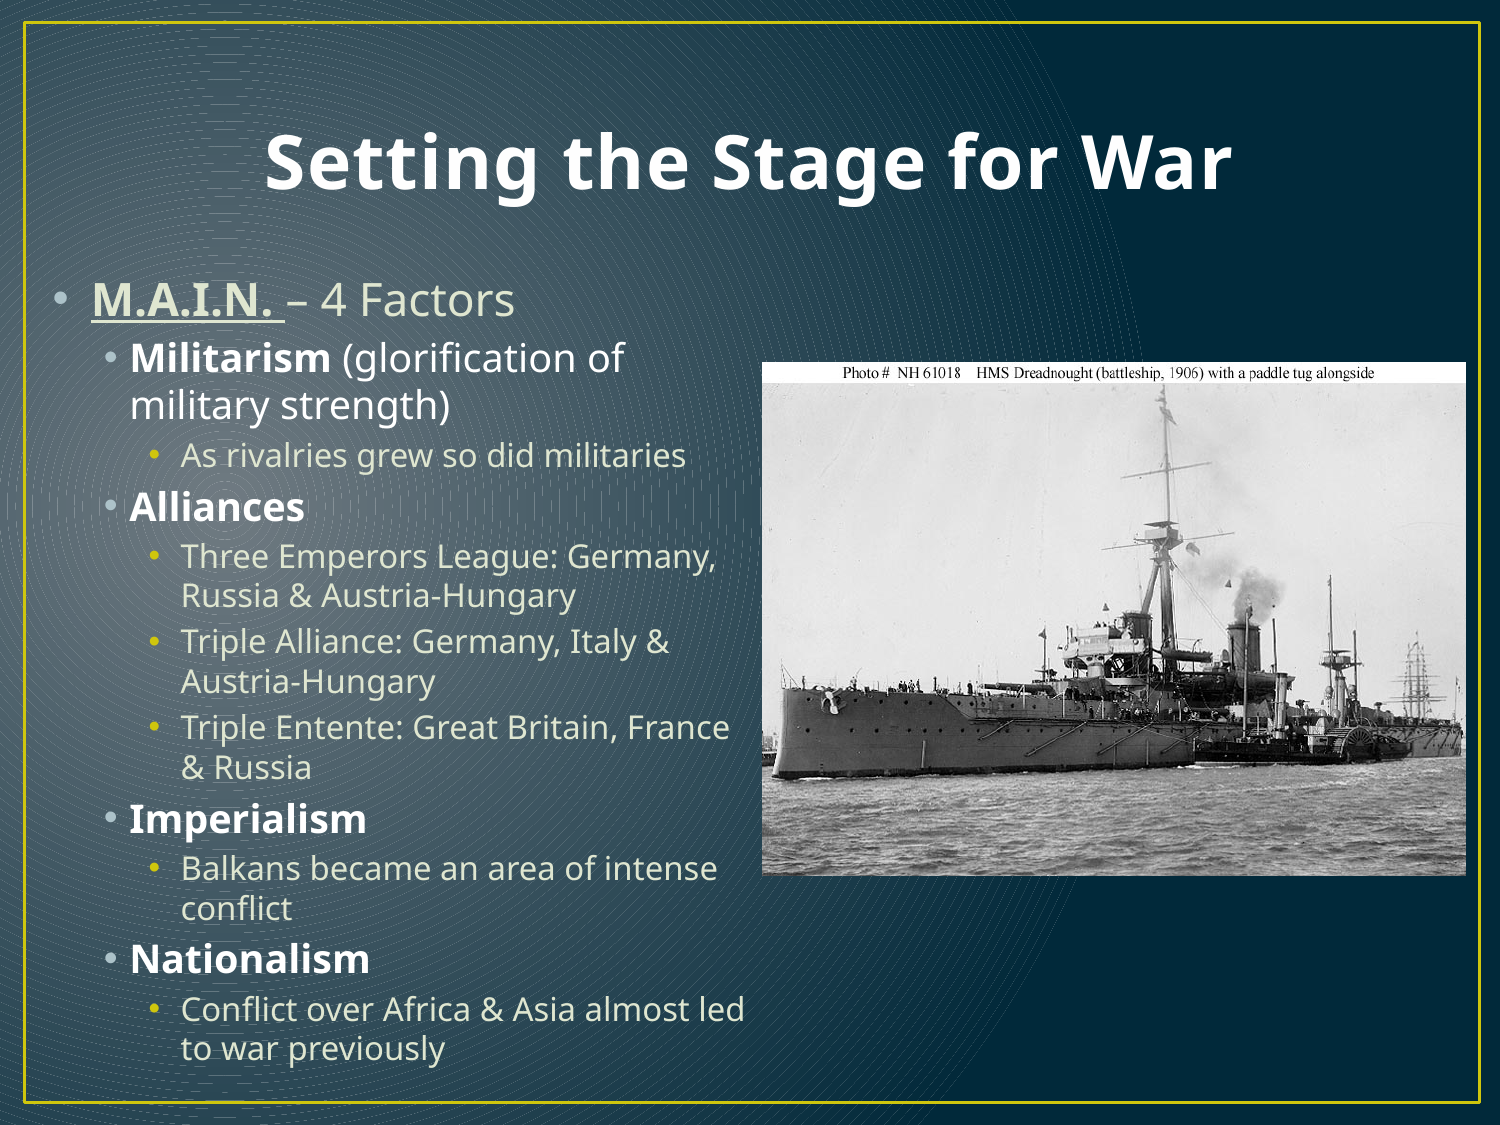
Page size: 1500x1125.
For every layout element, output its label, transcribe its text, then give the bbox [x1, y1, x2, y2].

list M.A.I.N. – 4 Factors Militarism (glorification of military strength) As rivalries grew so did militaries Alliances Three Emperors League: Germany, Russia & Austria-Hungary Triple Alliance: Germany, Italy & Austria-Hungary Triple Entente: Great Britain, France & Russia Imperialism Balkans became an area of intense conflict Nationalism Conflict over Africa & Asia almost led to war previously [37, 262, 763, 1088]
title Setting the Stage for War [75, 24, 1425, 213]
picture [1109, 356, 1116, 362]
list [762, 362, 1466, 876]
picture [1036, 880, 1047, 888]
